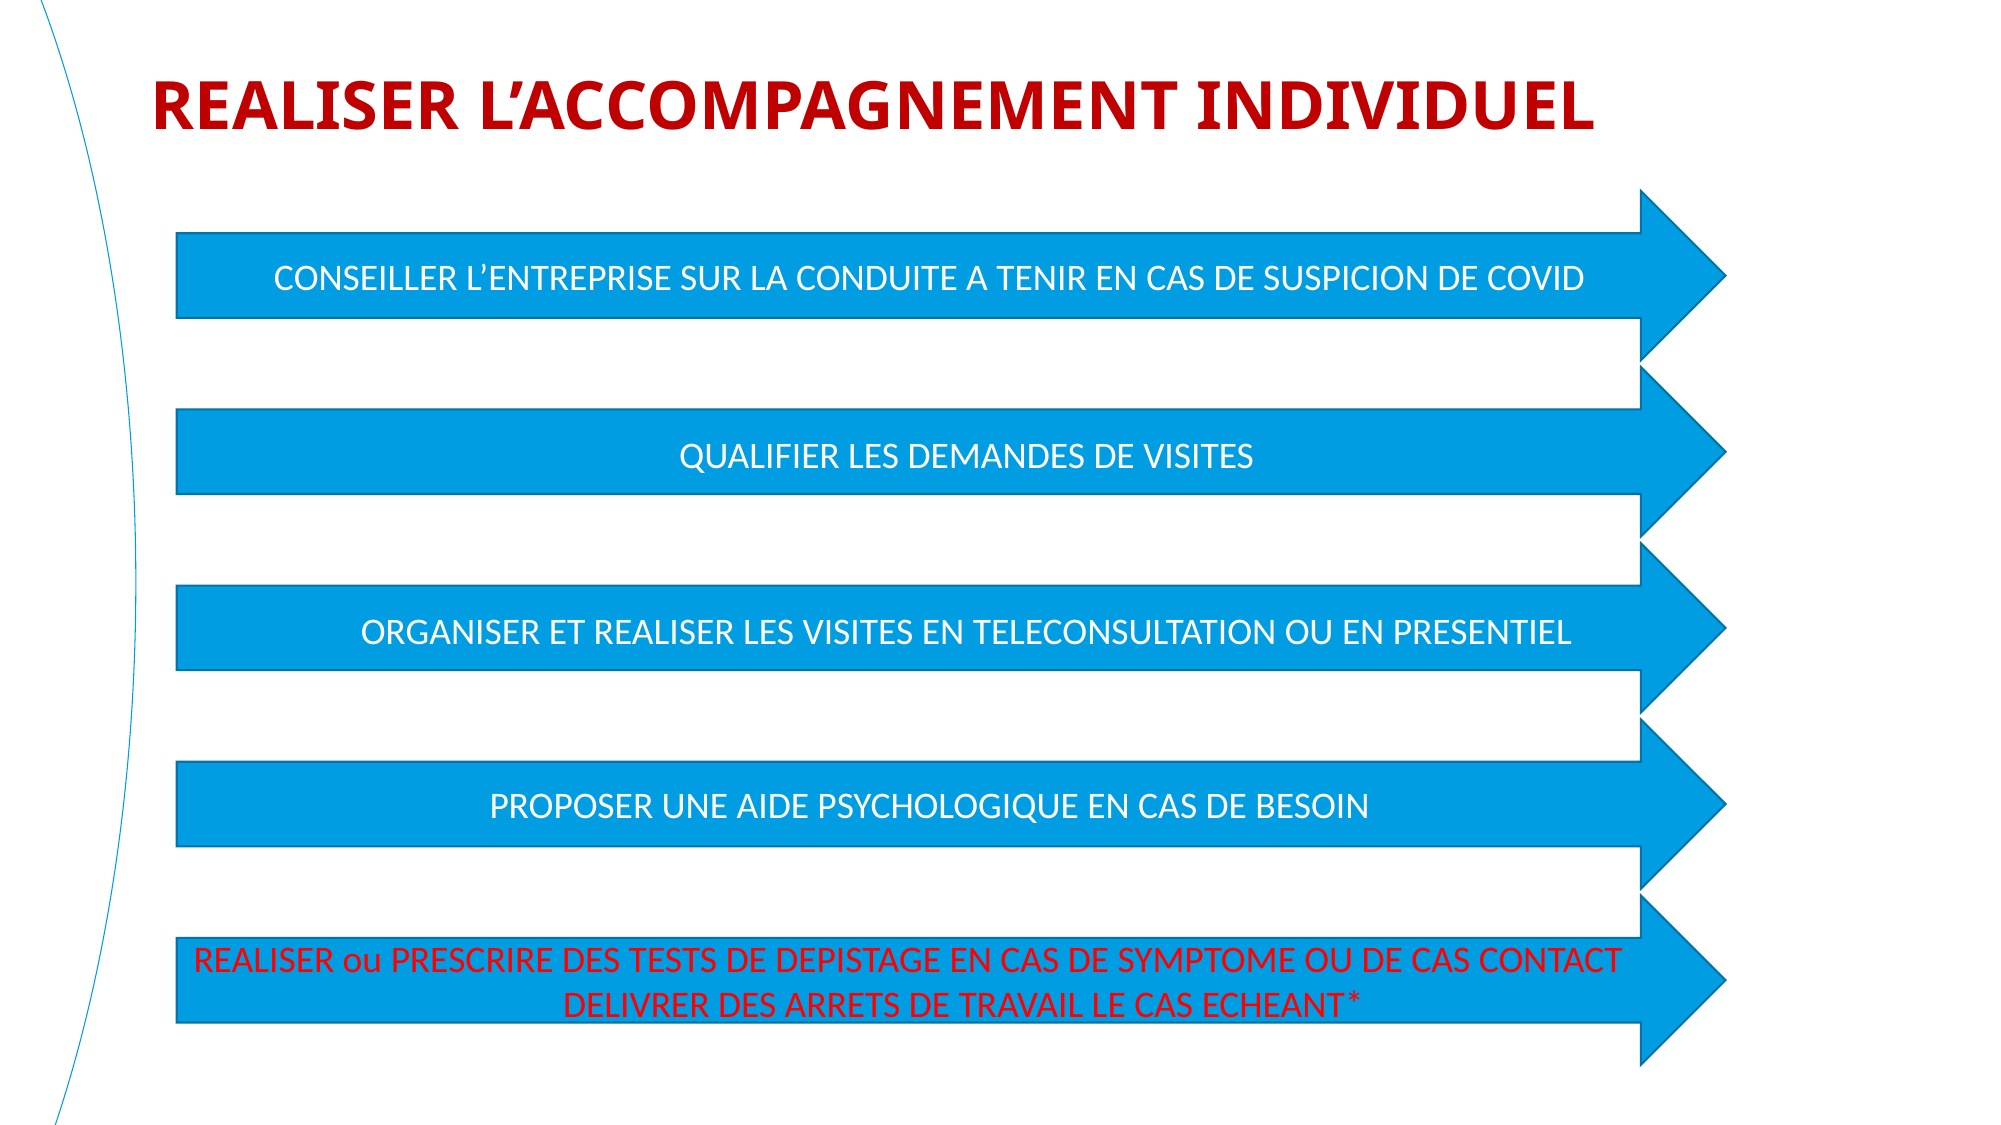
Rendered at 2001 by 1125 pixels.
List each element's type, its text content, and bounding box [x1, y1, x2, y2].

text_box PROPOSER UNE AIDE PSYCHOLOGIQUE EN CAS DE BESOIN [175, 716, 1728, 892]
text_box ORGANISER ET REALISER LES VISITES EN TELECONSULTATION OU EN PRESENTIEL [175, 540, 1728, 715]
text_box CONSEILLER L’ENTREPRISE SUR LA CONDUITE A TENIR EN CAS DE SUSPICION DE COVID [175, 188, 1728, 363]
list REALISER L’ACCOMPAGNEMENT INDIVIDUEL [135, 64, 1689, 166]
text_box QUALIFIER LES DEMANDES DE VISITES [175, 364, 1728, 539]
text_box REALISER ou PRESCRIRE DES TESTS DE DEPISTAGE EN CAS DE SYMPTOME OU DE CAS CONTACT DELIVRER DES ARRETS DE TRAVAIL LE CAS ECHEANT* [175, 893, 1728, 1068]
